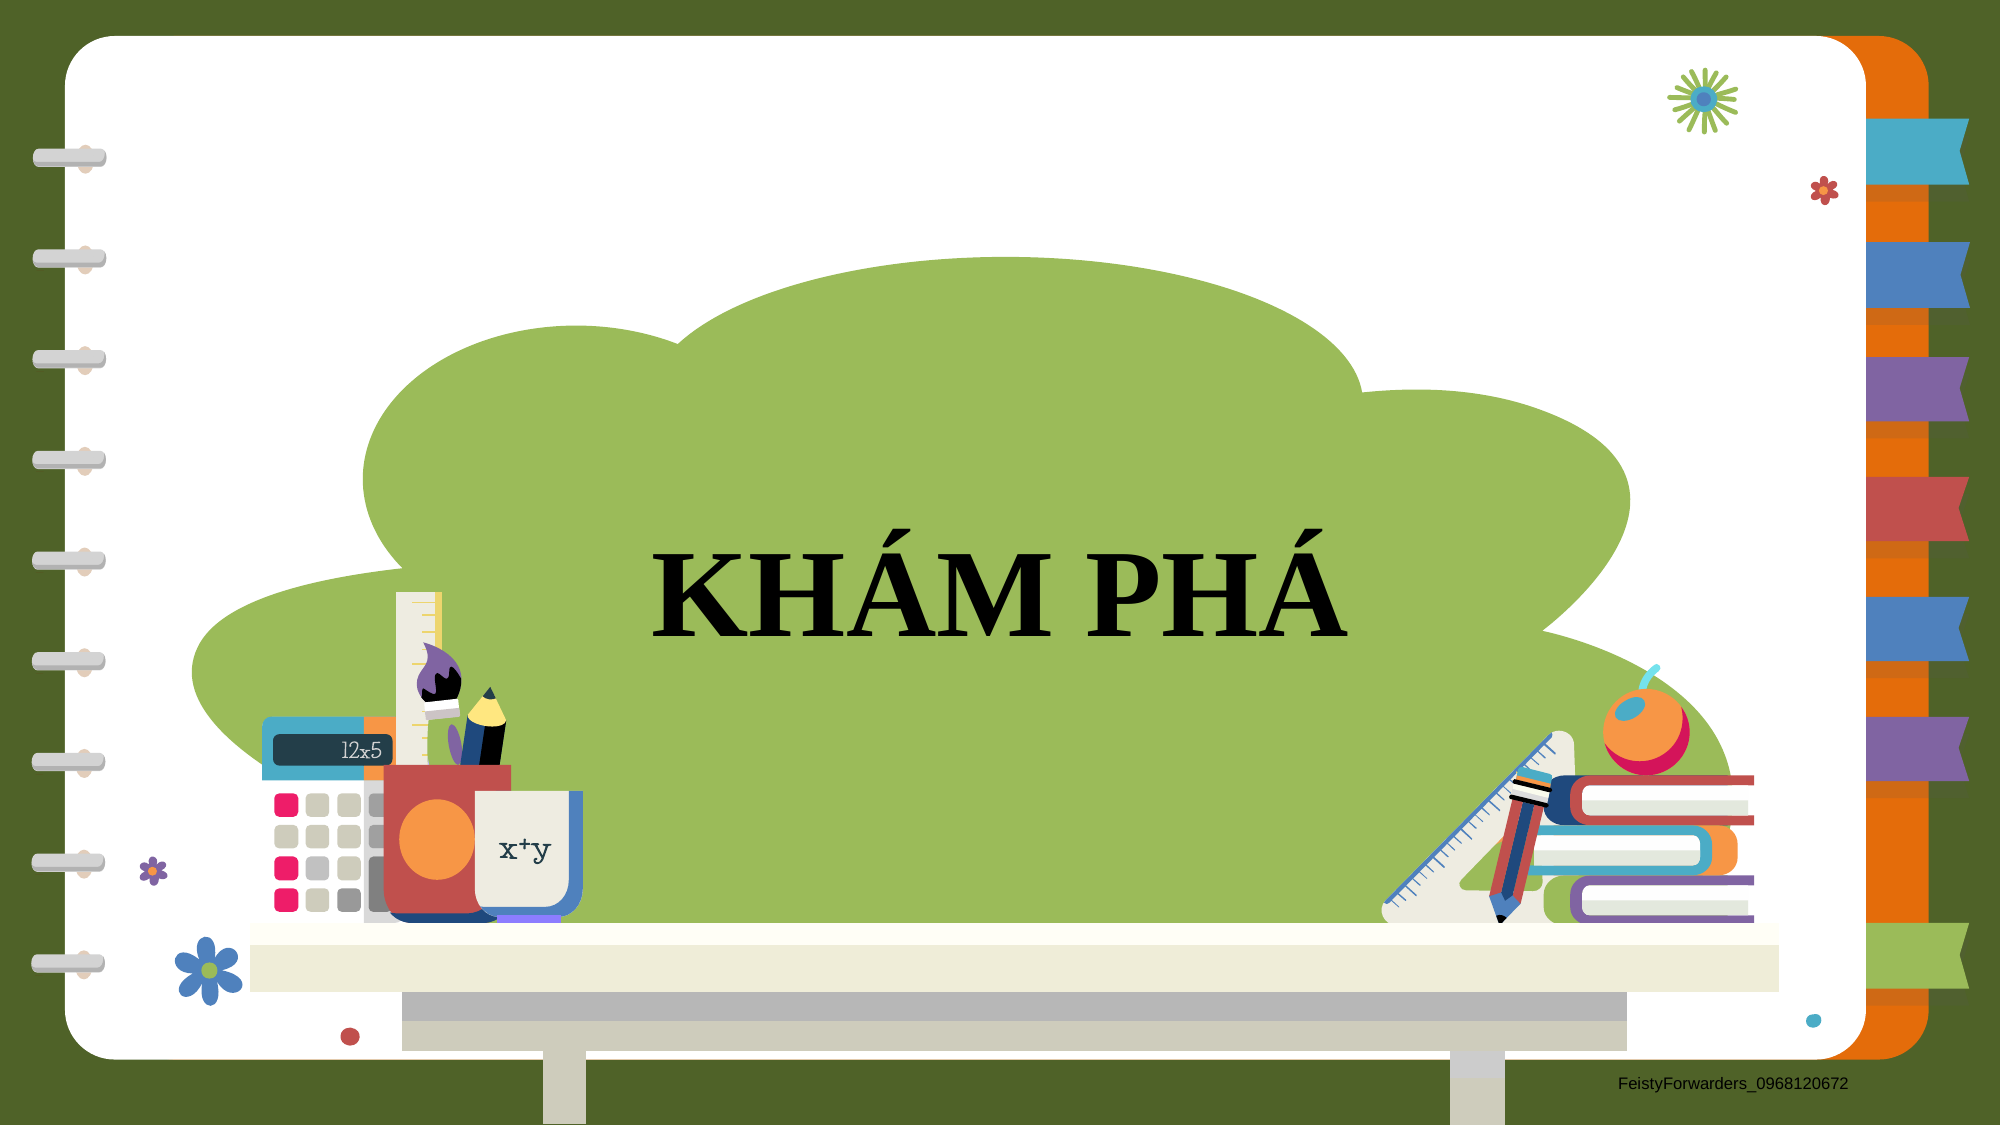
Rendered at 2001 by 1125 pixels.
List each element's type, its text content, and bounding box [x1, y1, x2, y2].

text_box KHÁM PHÁ [637, 504, 1365, 669]
